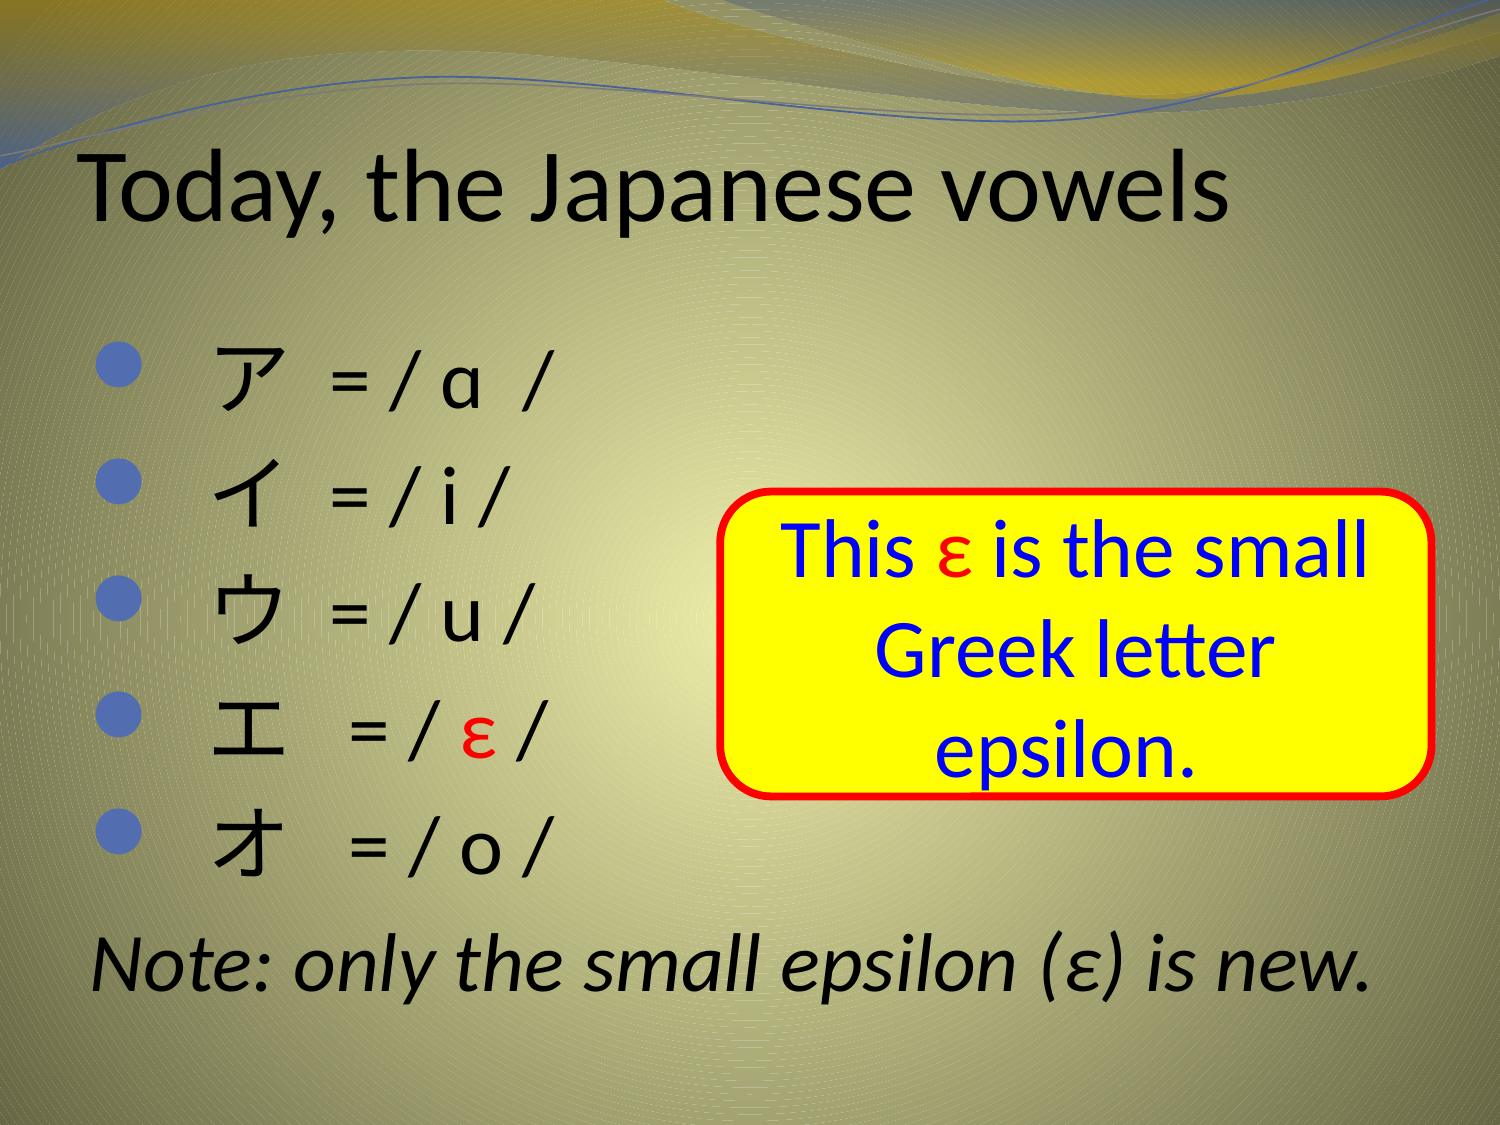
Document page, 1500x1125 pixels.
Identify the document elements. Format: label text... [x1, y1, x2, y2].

title Today, the Japanese vowels [76, 54, 1427, 243]
text_box [76, 621, 1313, 815]
list ア = / ɑ / イ = / i / ウ = / u / エ = / ε / オ = / o / Note: only the small epsilon (ε) is new. [75, 317, 1425, 1000]
text_box This ε is the small Greek letter epsilon. [718, 489, 1434, 799]
